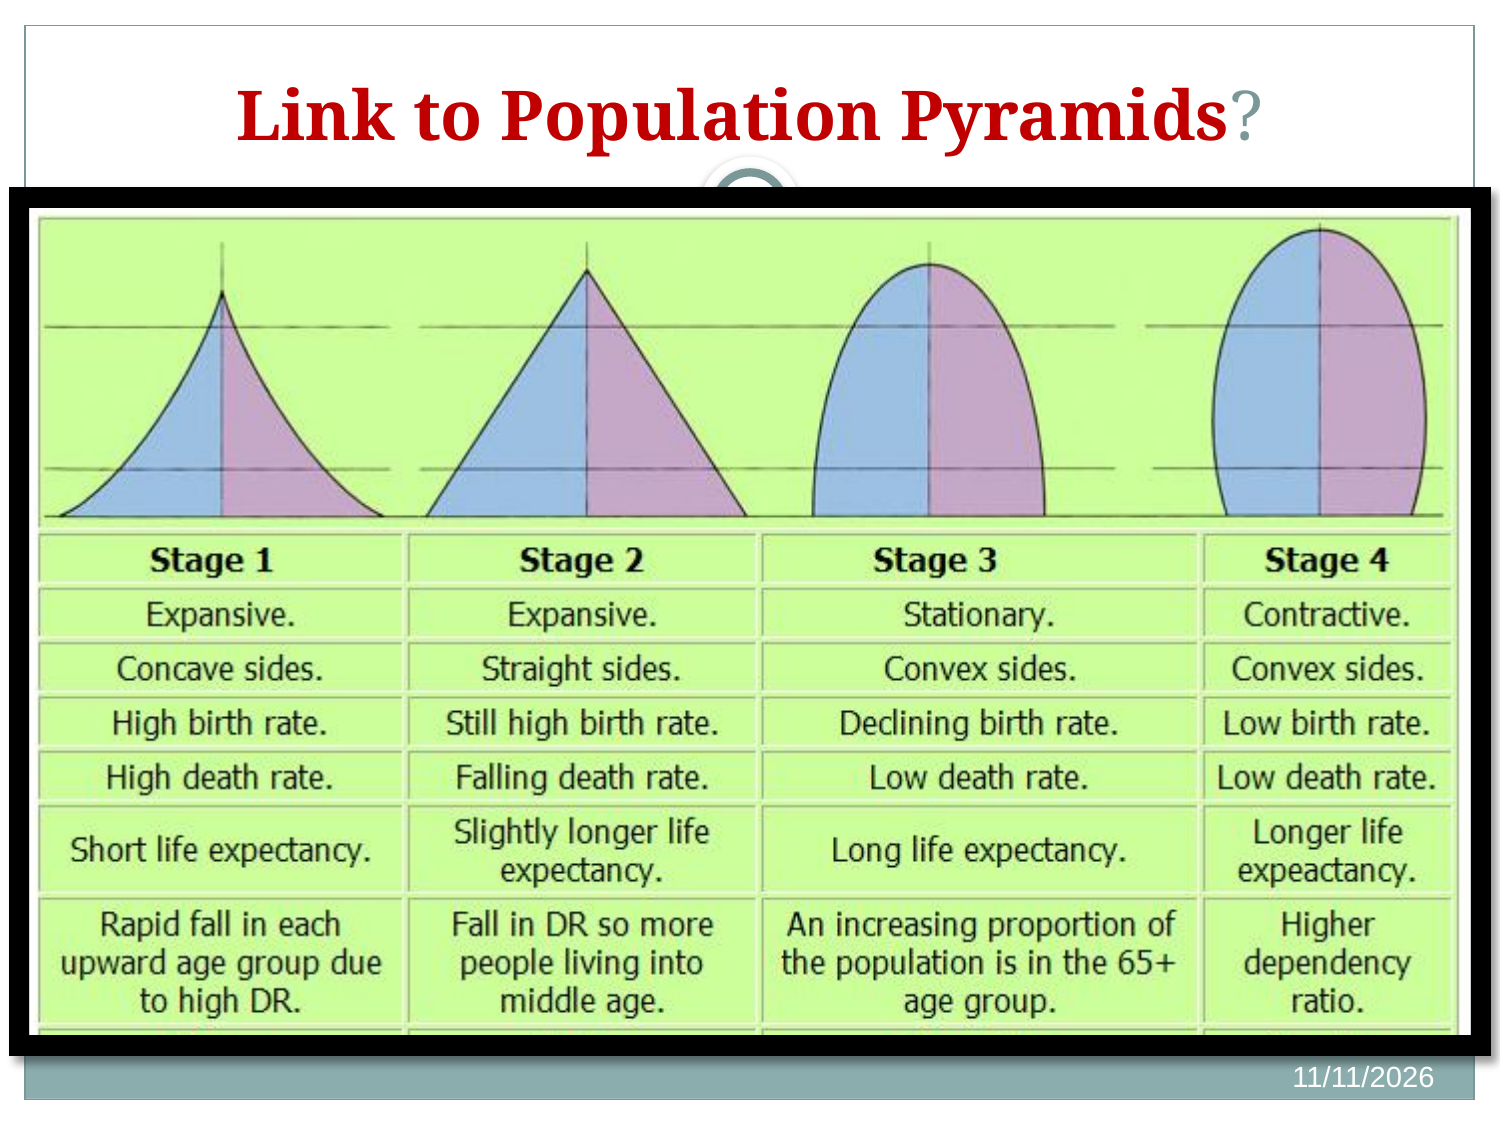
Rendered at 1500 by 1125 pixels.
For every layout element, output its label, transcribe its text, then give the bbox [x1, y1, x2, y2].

title Link to Population Pyramids? [49, 37, 1450, 163]
picture [29, 207, 1471, 1036]
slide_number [950, 1050, 1450, 1111]
slide_number 8 [715, 168, 791, 187]
